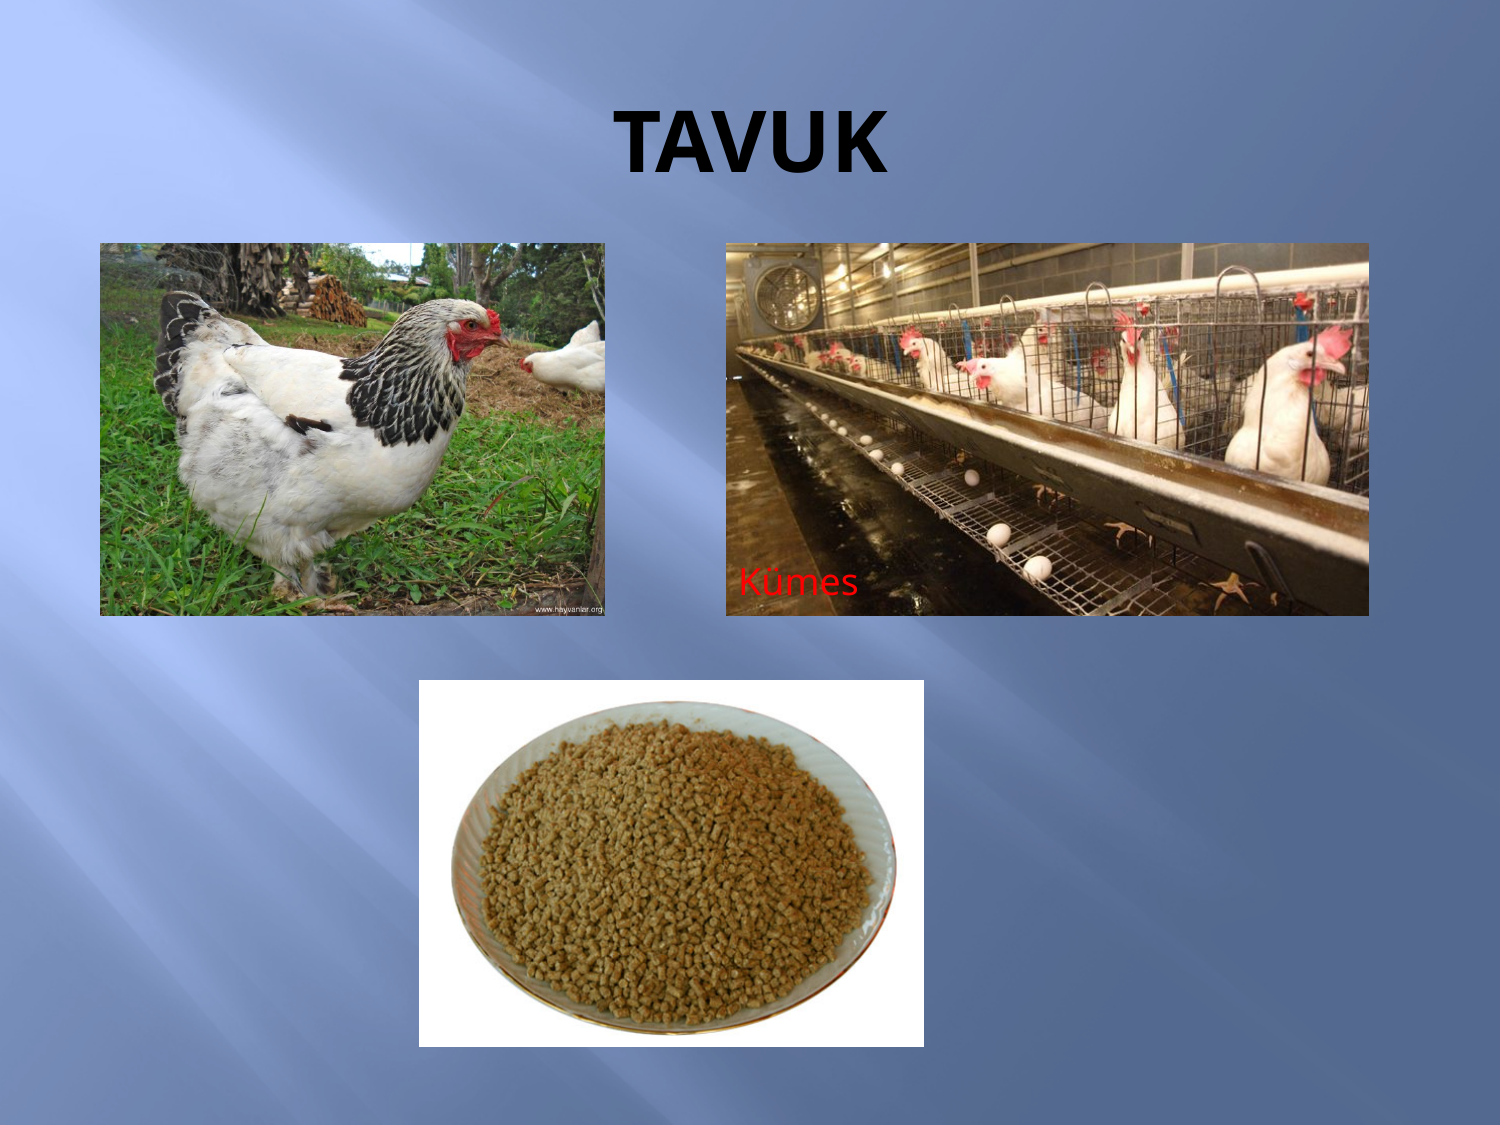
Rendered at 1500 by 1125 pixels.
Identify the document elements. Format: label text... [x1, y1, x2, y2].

title TAVUK [75, 45, 1425, 233]
picture [418, 680, 924, 1048]
picture [100, 243, 605, 616]
picture [726, 243, 1369, 616]
